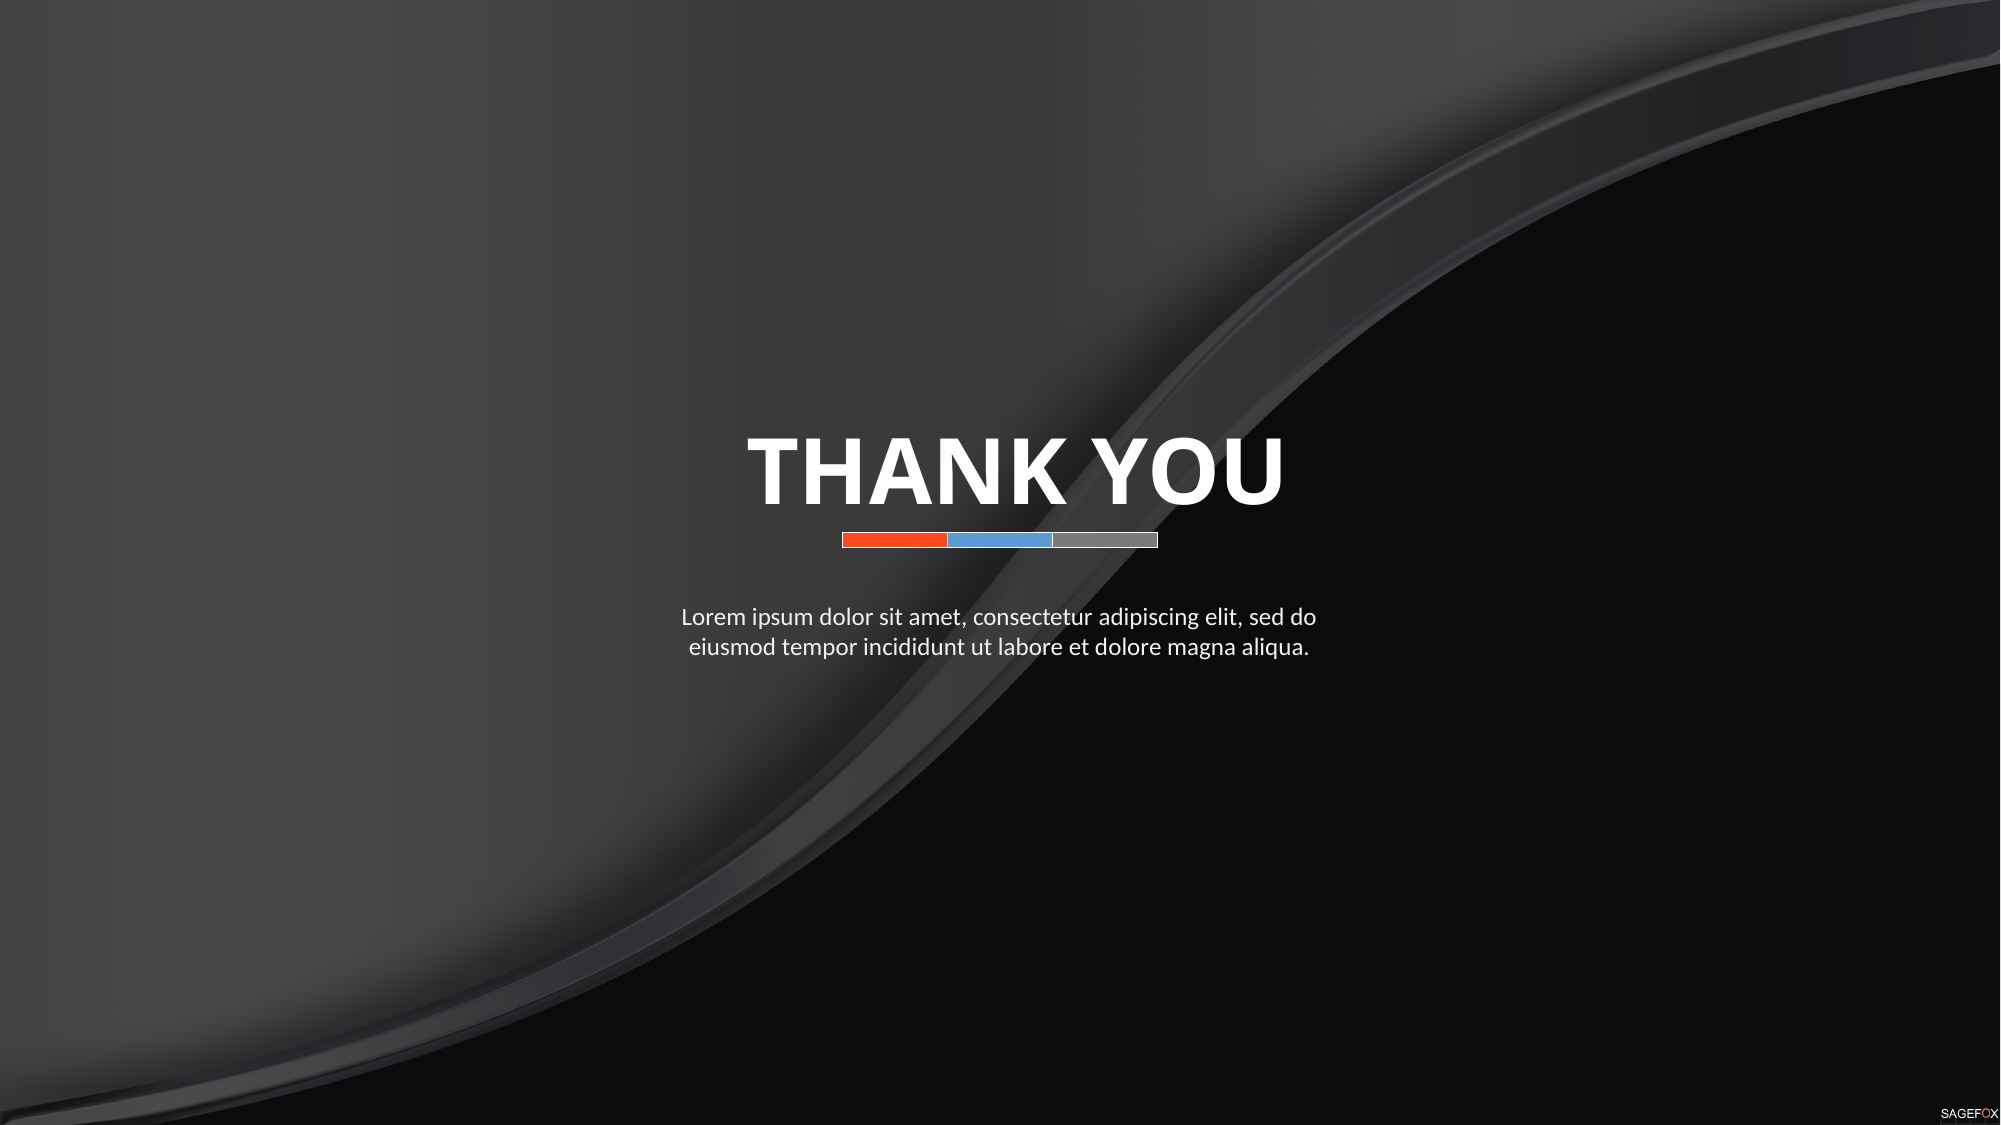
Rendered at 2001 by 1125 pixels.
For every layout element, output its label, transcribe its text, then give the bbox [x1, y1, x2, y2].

picture [1940, 0, 2001, 1125]
text_box Lorem ipsum dolor sit amet, consectetur adipiscing elit, sed do eiusmod tempor incididunt ut labore et dolore magna aliqua. [660, 593, 1340, 668]
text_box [842, 532, 1158, 548]
text_box THANK YOU [565, 405, 1470, 531]
